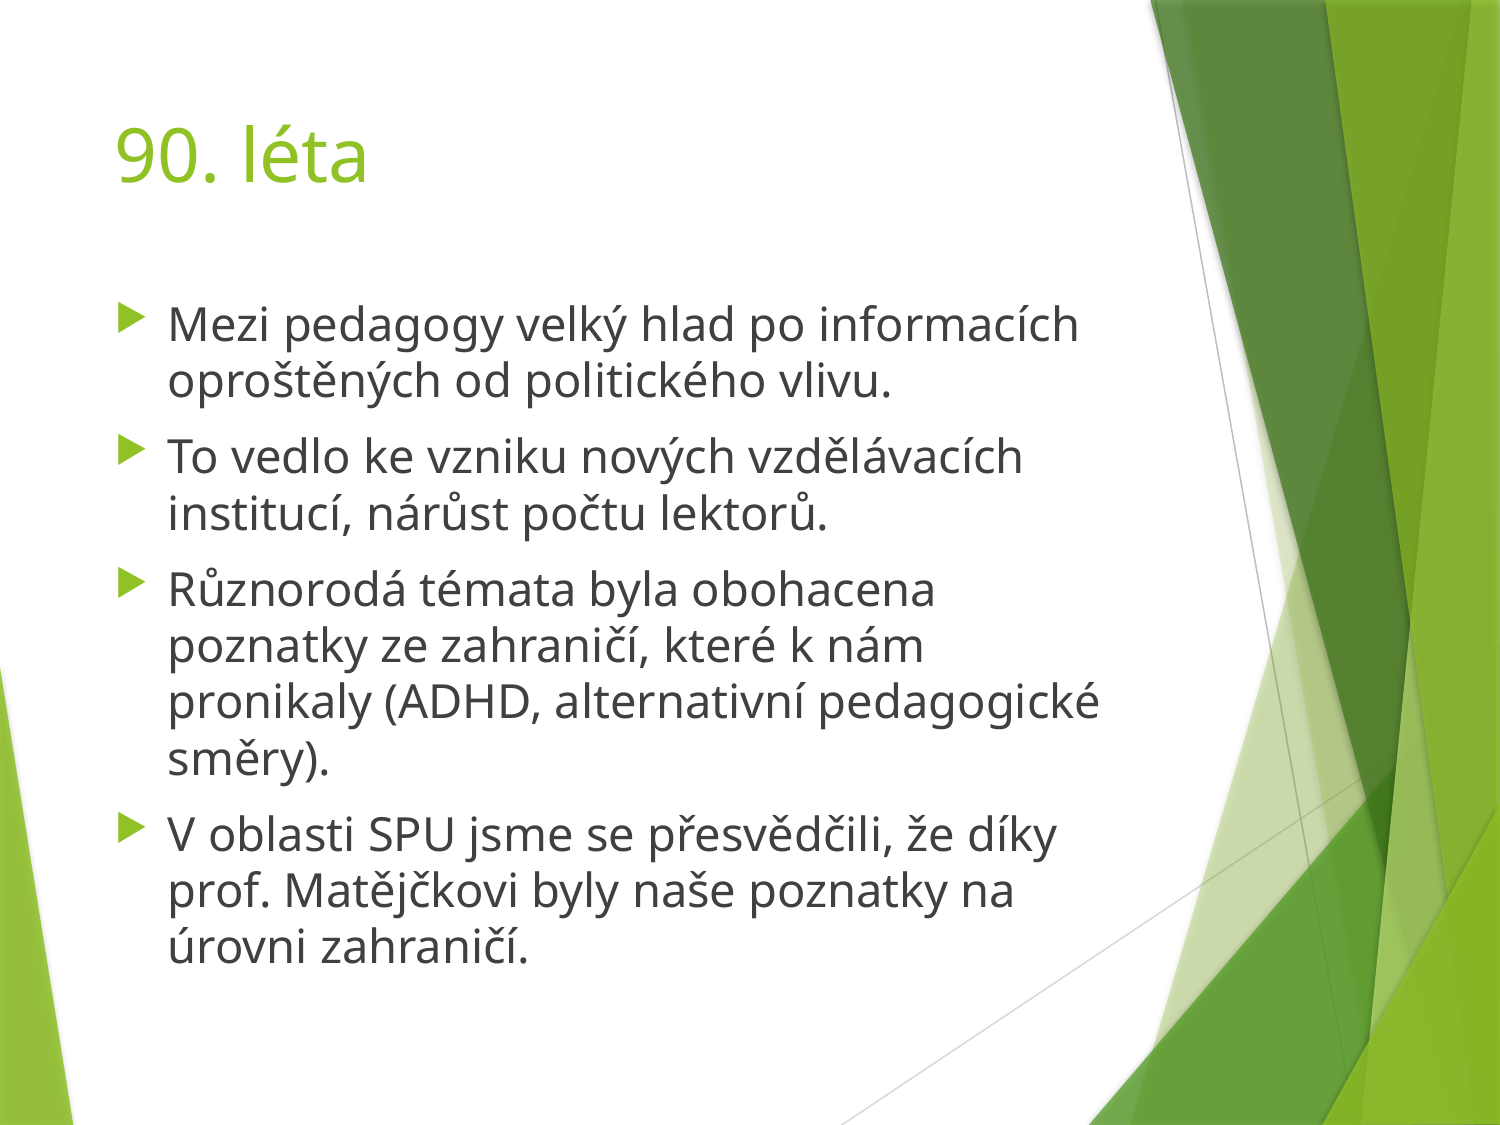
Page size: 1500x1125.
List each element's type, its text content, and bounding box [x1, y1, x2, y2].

list Mezi pedagogy velký hlad po informacích oproštěných od politického vlivu. To vedlo ke vzniku nových vzdělávacích institucí, nárůst počtu lektorů. Různorodá témata byla obohacena poznatky ze zahraničí, které k nám pronikaly (ADHD, alternativní pedagogické směry). V oblasti SPU jsme se přesvědčili, že díky prof. Matějčkovi byly naše poznatky na úrovni zahraničí. [99, 286, 1142, 992]
title 90. léta [99, 99, 1142, 286]
